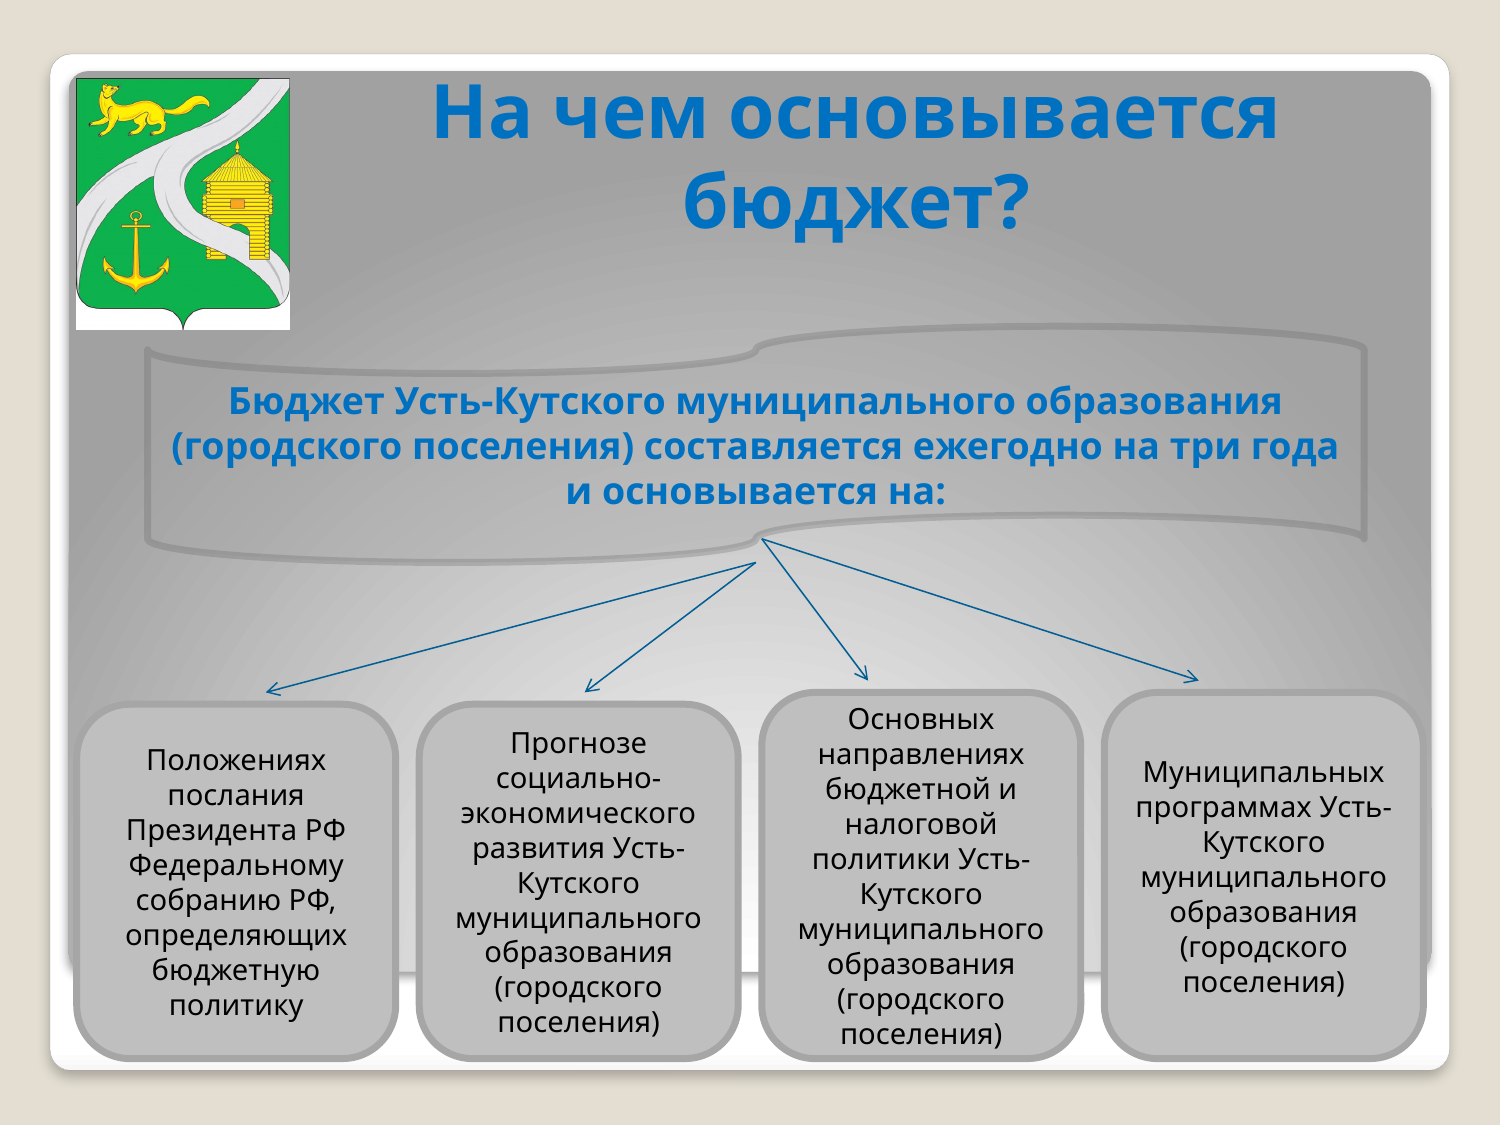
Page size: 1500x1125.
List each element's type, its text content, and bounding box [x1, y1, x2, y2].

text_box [761, 538, 1200, 681]
text_box Основных направлениях бюджетной и налоговой политики Усть-Кутского муниципального образования (городского поселения) [758, 693, 1085, 1063]
text_box Прогнозе социально-экономического развития Усть-Кутского муниципального образования (городского поселения) [415, 706, 742, 1063]
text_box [265, 538, 584, 693]
text_box Муниципальных программах Усть-Кутского муниципального образования (городского поселения) [1100, 688, 1427, 1063]
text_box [584, 538, 757, 693]
text_box Положениях послания Президента РФ Федеральному собранию РФ, определяющих бюджетную политику [73, 700, 400, 1063]
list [76, 77, 291, 330]
title На чем основывается бюджет? [291, 78, 1424, 251]
text_box Бюджет Усть-Кутского муниципального образования (городского поселения) составляется ежегодно на три года и основывается на: [144, 322, 1368, 561]
